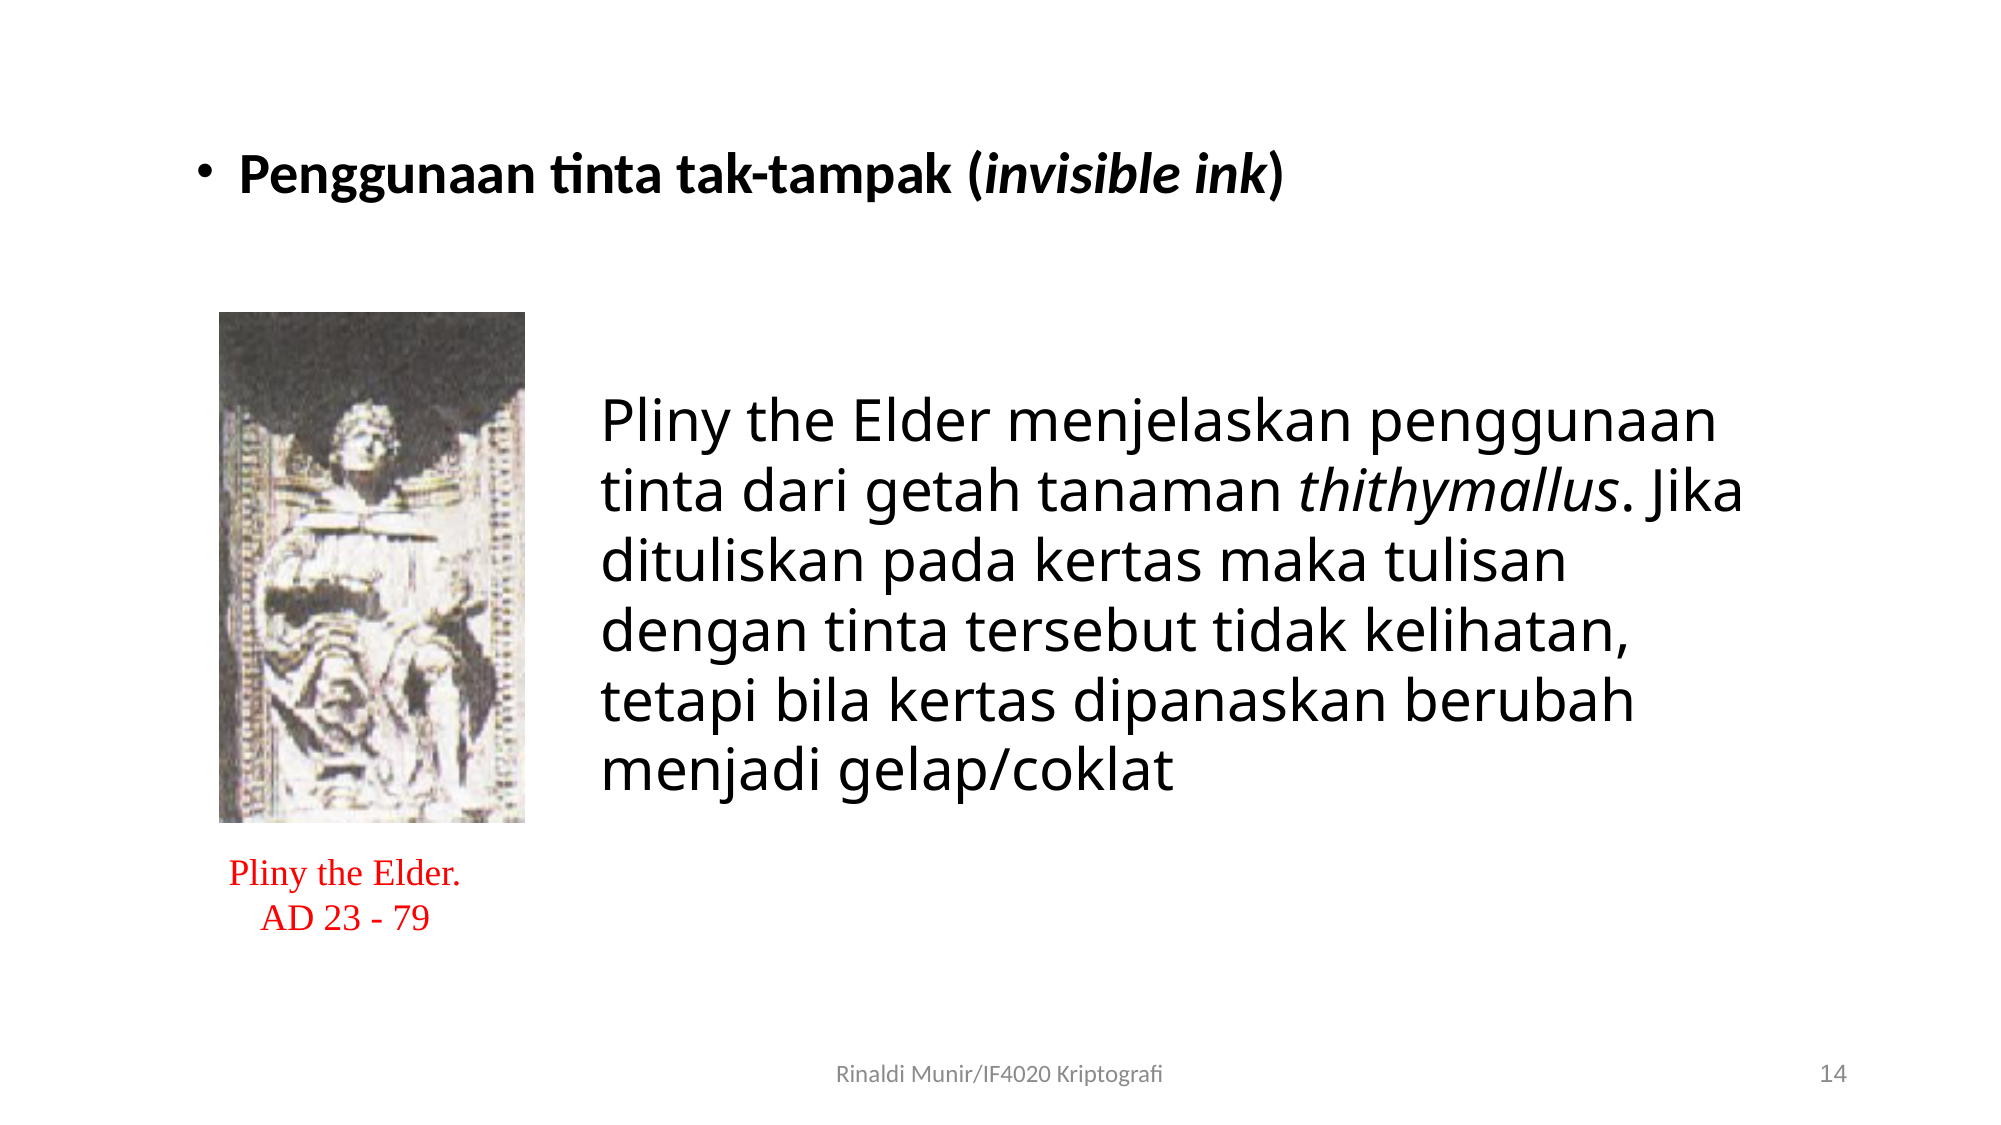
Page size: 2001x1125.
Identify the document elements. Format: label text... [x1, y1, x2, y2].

picture [219, 312, 525, 823]
text_box Penggunaan tinta tak-tampak (invisible ink) [181, 127, 1301, 213]
text_box [525, 312, 1750, 707]
footer Rinaldi Munir/IF4020 Kriptografi [662, 1042, 1338, 1103]
slide_number 14 [1412, 1042, 1863, 1103]
text_box Pliny the Elder menjelaskan penggunaan tinta dari getah tanaman thithymallus. Jika dituliskan pada kertas maka tulisan dengan tinta tersebut tidak kelihatan, tetapi bila kertas dipanaskan berubah menjadi gelap/coklat [585, 375, 1795, 810]
text_box Pliny the Elder. AD 23 - 79 [174, 840, 525, 946]
